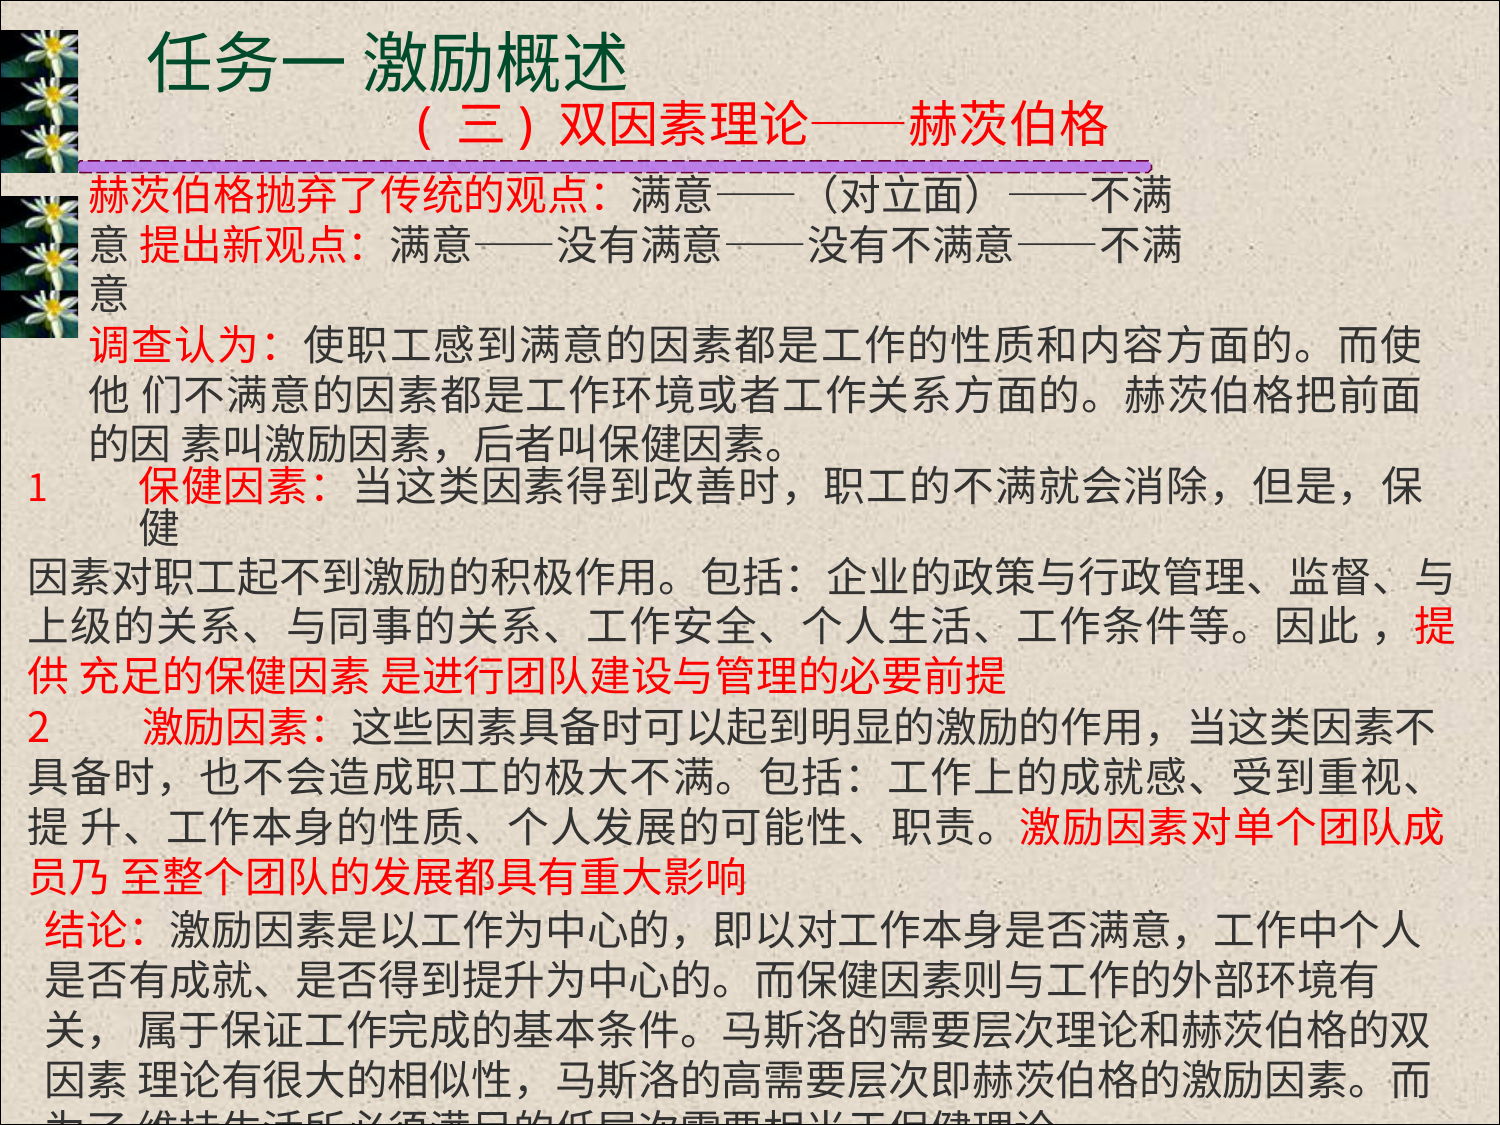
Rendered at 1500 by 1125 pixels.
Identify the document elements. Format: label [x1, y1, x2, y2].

text_box [0, 0, 1500, 1125]
